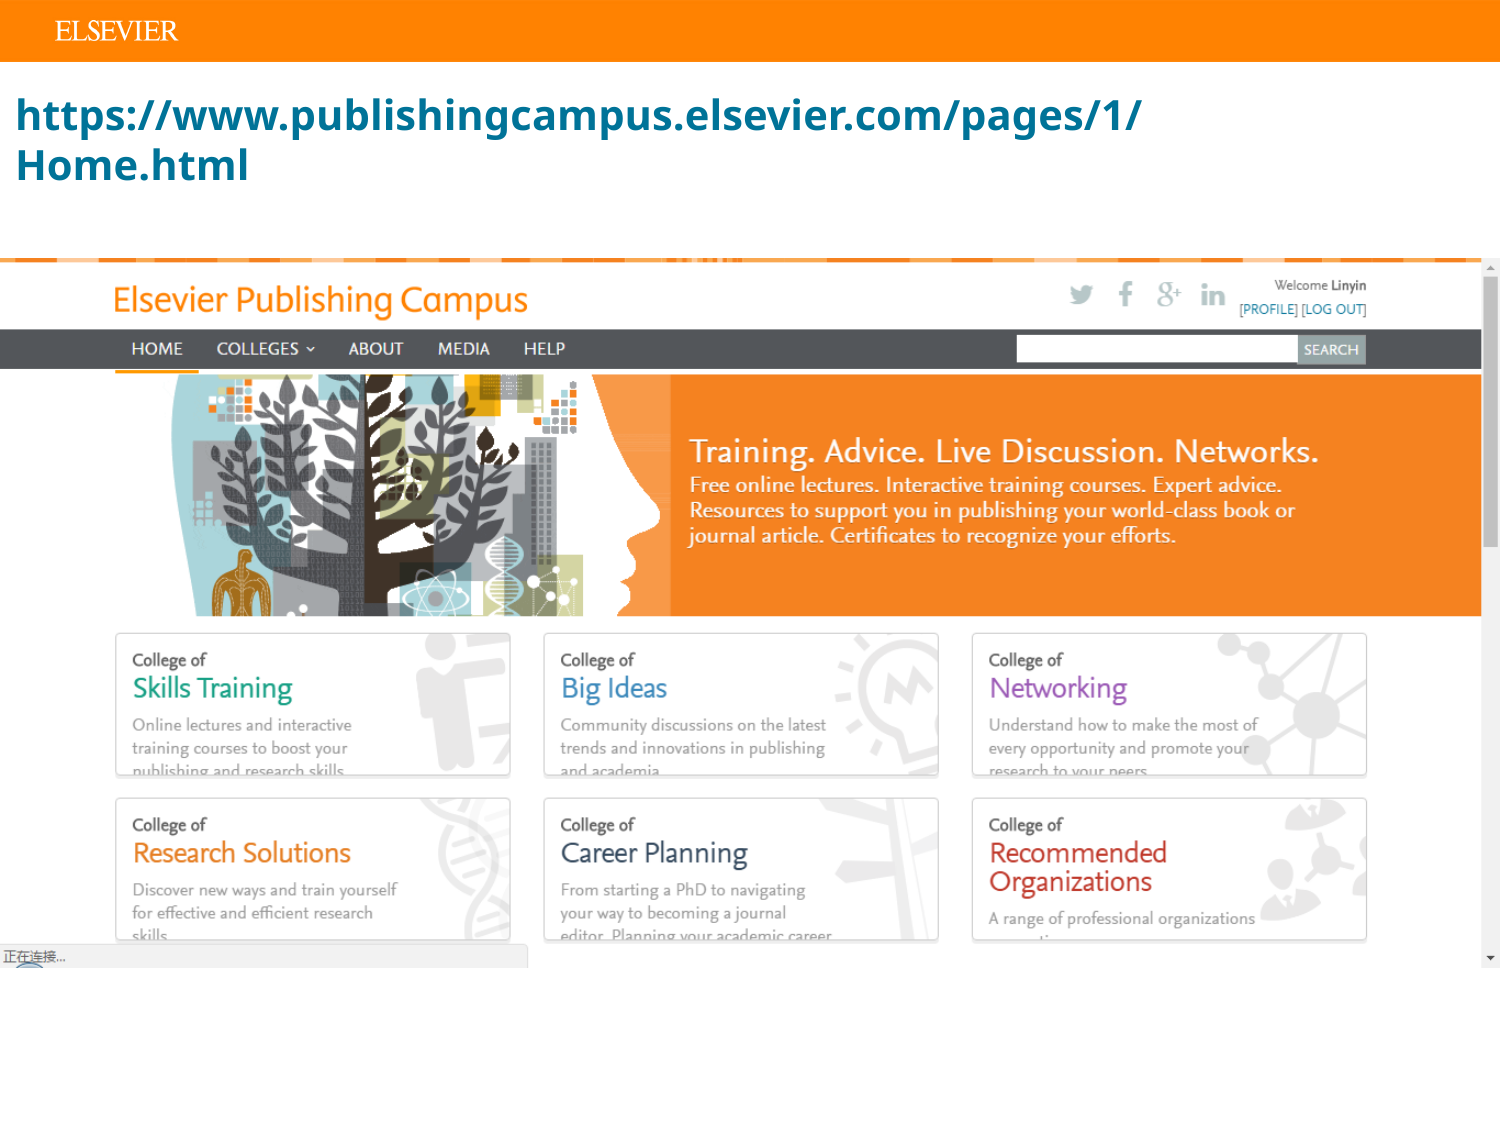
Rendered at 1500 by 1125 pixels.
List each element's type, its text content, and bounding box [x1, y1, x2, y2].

picture [0, 0, 1500, 62]
picture [0, 258, 1500, 969]
title https://www.publishingcampus.elsevier.com/pages/1/Home.html [0, 45, 1350, 233]
